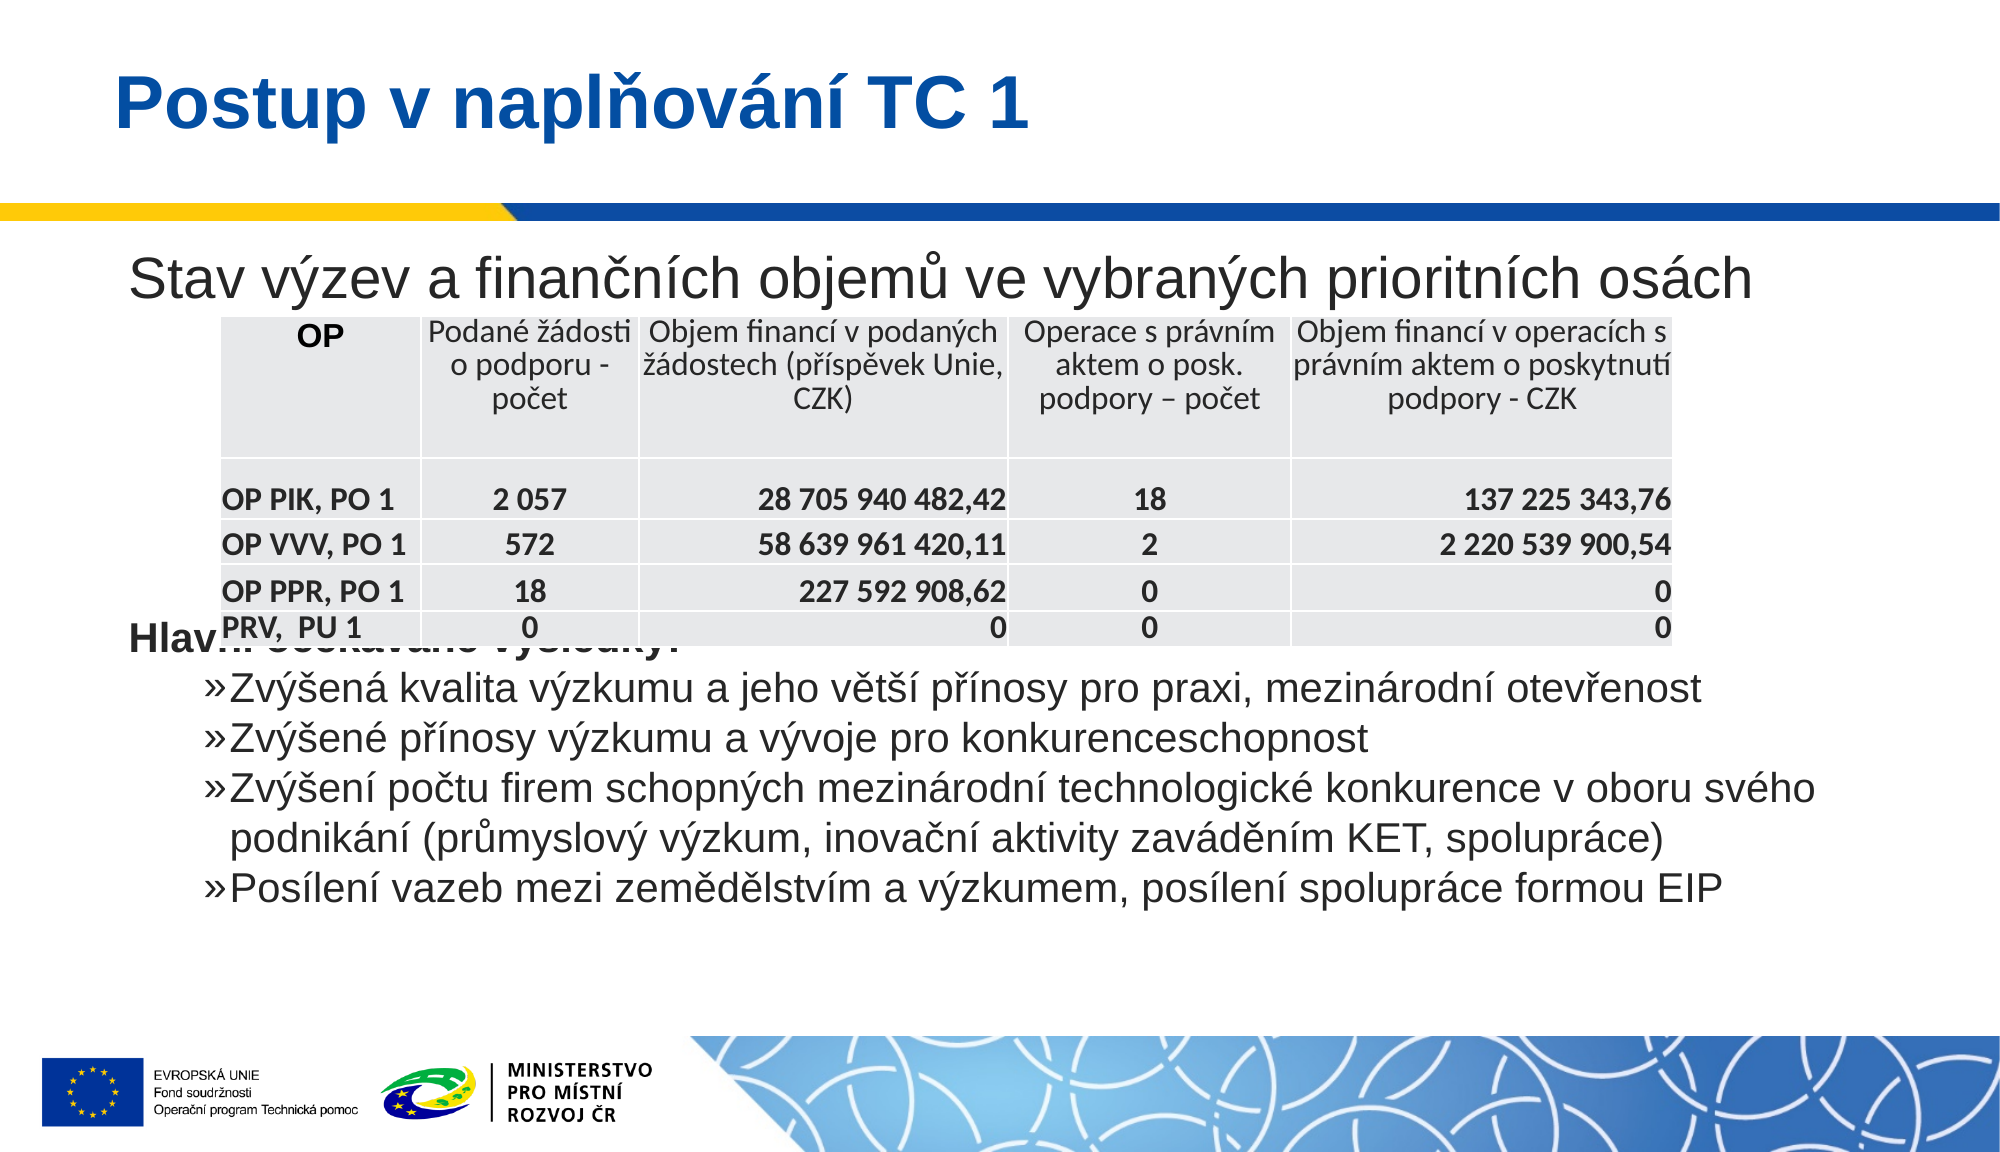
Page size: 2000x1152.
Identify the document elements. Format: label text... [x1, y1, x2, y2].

table_cell OP PPR, PO 1 [221, 565, 420, 610]
table_cell OP VVV, PO 1 [221, 520, 420, 563]
table_cell PRV, PU 1 [221, 612, 420, 646]
table_header OP [221, 317, 420, 457]
table_cell OP PIK, PO 1 [221, 459, 420, 518]
table_cell 0 [422, 612, 638, 646]
table_cell 0 [640, 612, 1007, 646]
picture [19, 1035, 674, 1149]
list Stav výzev a finančních objemů ve vybraných prioritních osách Hlavní očekávané výsledky: Zvýšená kvalita výzkumu a jeho větší přínosy pro praxi, mezinárodní otevřenost Zvýšené přínosy výzkumu a vývoje pro konkurenceschopnost Zvýšení počtu firem schopných mezinárodní technologické konkurence v oboru svého podnikání (průmyslový výzkum, inovační aktivity zaváděním KET, spolupráce) Posílení vazeb mezi zemědělstvím a výzkumem, posílení spolupráce formou EIP [113, 233, 1914, 1037]
table_header Objem financí v operacích s právním aktem o poskytnutí podpory - CZK [1292, 317, 1672, 457]
table_cell 0 [1292, 612, 1672, 646]
table_cell 0 [1292, 565, 1672, 610]
picture [0, 203, 2000, 221]
table_cell 137 225 343,76 [1292, 459, 1672, 518]
table_cell 572 [422, 520, 638, 563]
table_cell 0 [1009, 612, 1290, 646]
table_cell 28 705 940 482,42 [640, 459, 1007, 518]
table_cell 18 [1009, 459, 1290, 518]
table_cell 227 592 908,62 [640, 565, 1007, 610]
table_header Podané žádosti o podporu - počet [422, 317, 638, 457]
picture [680, 1036, 2000, 1152]
table_cell 2 057 [422, 459, 638, 518]
table_cell 2 [1009, 520, 1290, 563]
title Postup v naplňování TC 1 [99, 46, 1900, 198]
table_header Operace s právním aktem o posk. podpory – počet [1009, 317, 1290, 457]
table_cell 0 [1009, 565, 1290, 610]
table_header Objem financí v podaných žádostech (příspěvek Unie, CZK) [640, 317, 1007, 457]
table_cell 2 220 539 900,54 [1292, 520, 1672, 563]
table_cell 18 [422, 565, 638, 610]
table_cell 58 639 961 420,11 [640, 520, 1007, 563]
